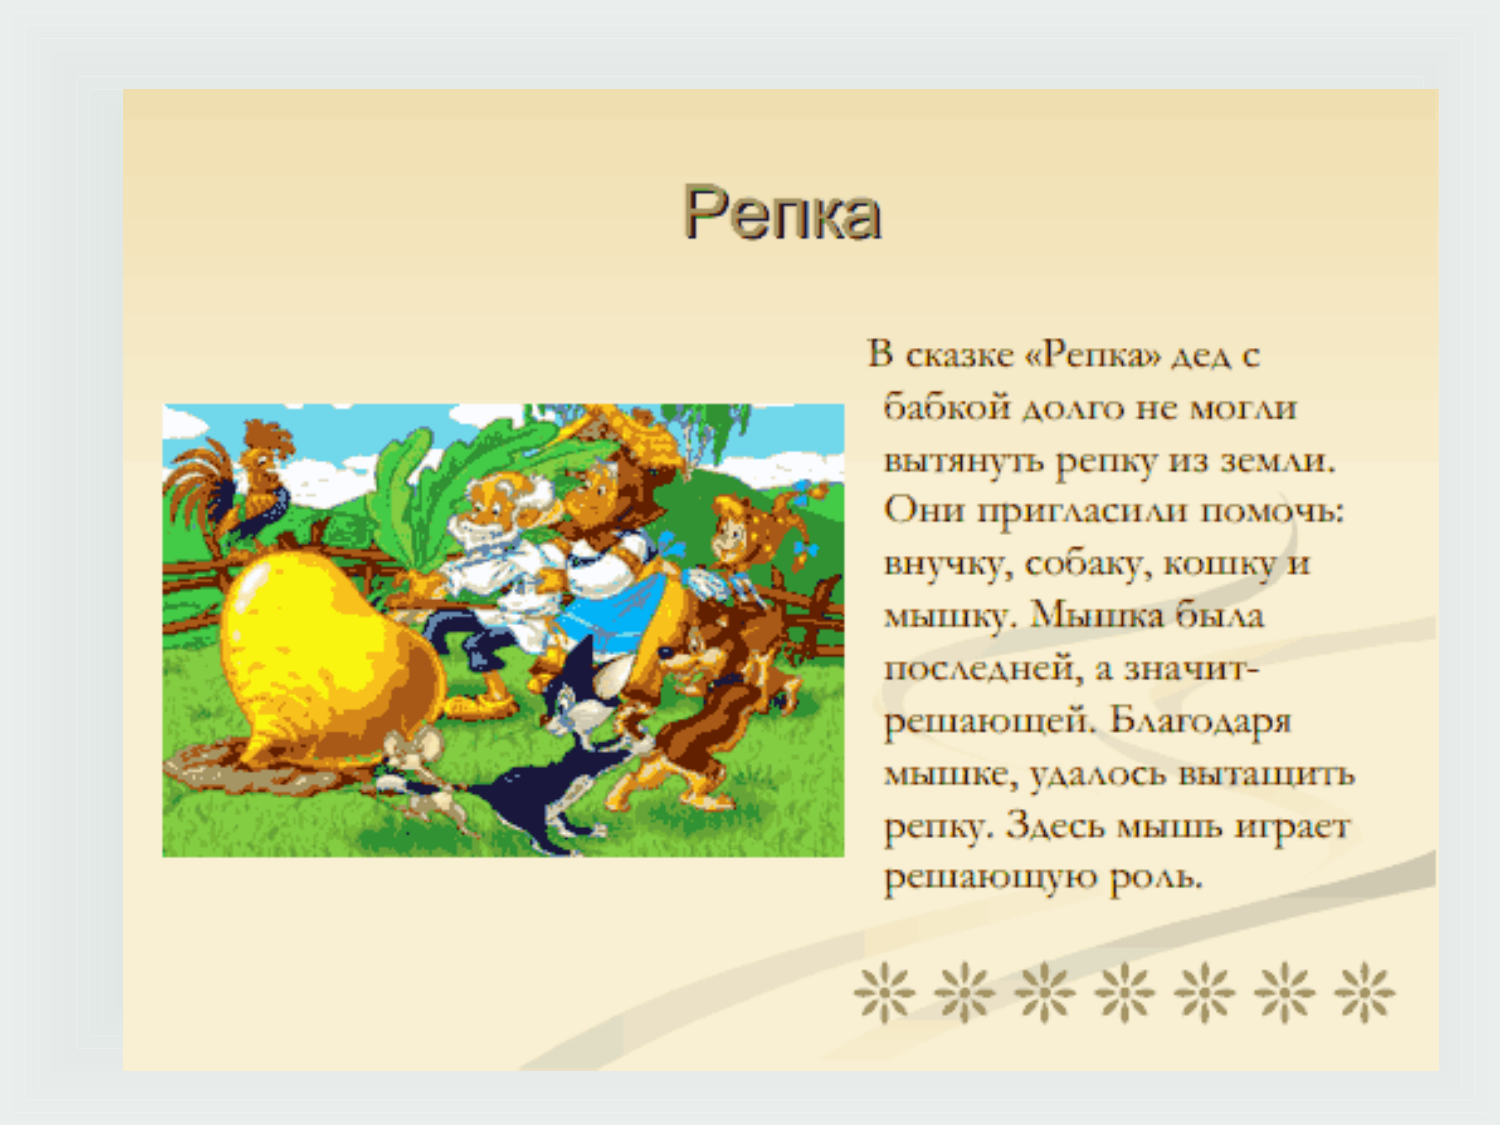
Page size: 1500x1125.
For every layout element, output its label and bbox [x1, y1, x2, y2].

picture [123, 89, 1440, 1071]
